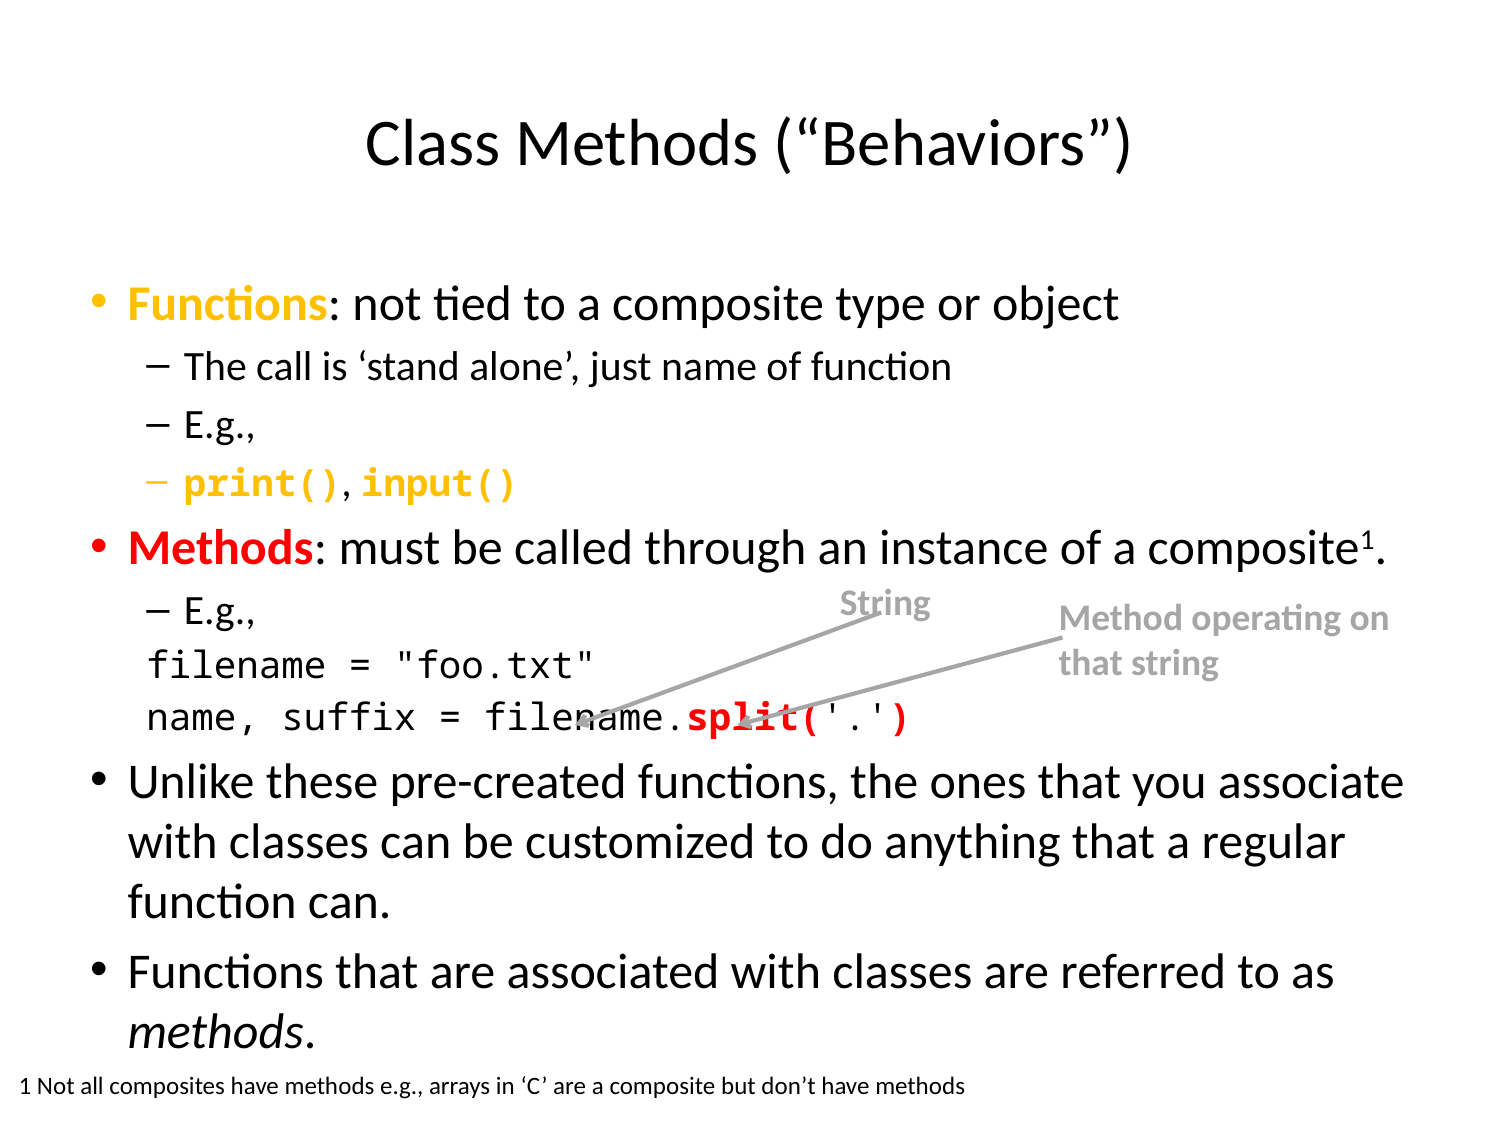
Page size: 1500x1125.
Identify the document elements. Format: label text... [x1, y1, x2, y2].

text_box 1 Not all composites have methods e.g., arrays in ‘C’ are a composite but don’t have methods [3, 1062, 1067, 1125]
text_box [574, 570, 963, 726]
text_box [737, 585, 1413, 726]
title Class Methods (“Behaviors”) [75, 45, 1425, 233]
list Functions: not tied to a composite type or object The call is ‘stand alone’, just name of function E.g., print(), input() Methods: must be called through an instance of a composite1. E.g., filename = "foo.txt" name, suffix = filename.split('.') Unlike these pre-created functions, the ones that you associate with classes can be customized to do anything that a regular function can. Functions that are associated with classes are referred to as methods. [75, 262, 1425, 1005]
